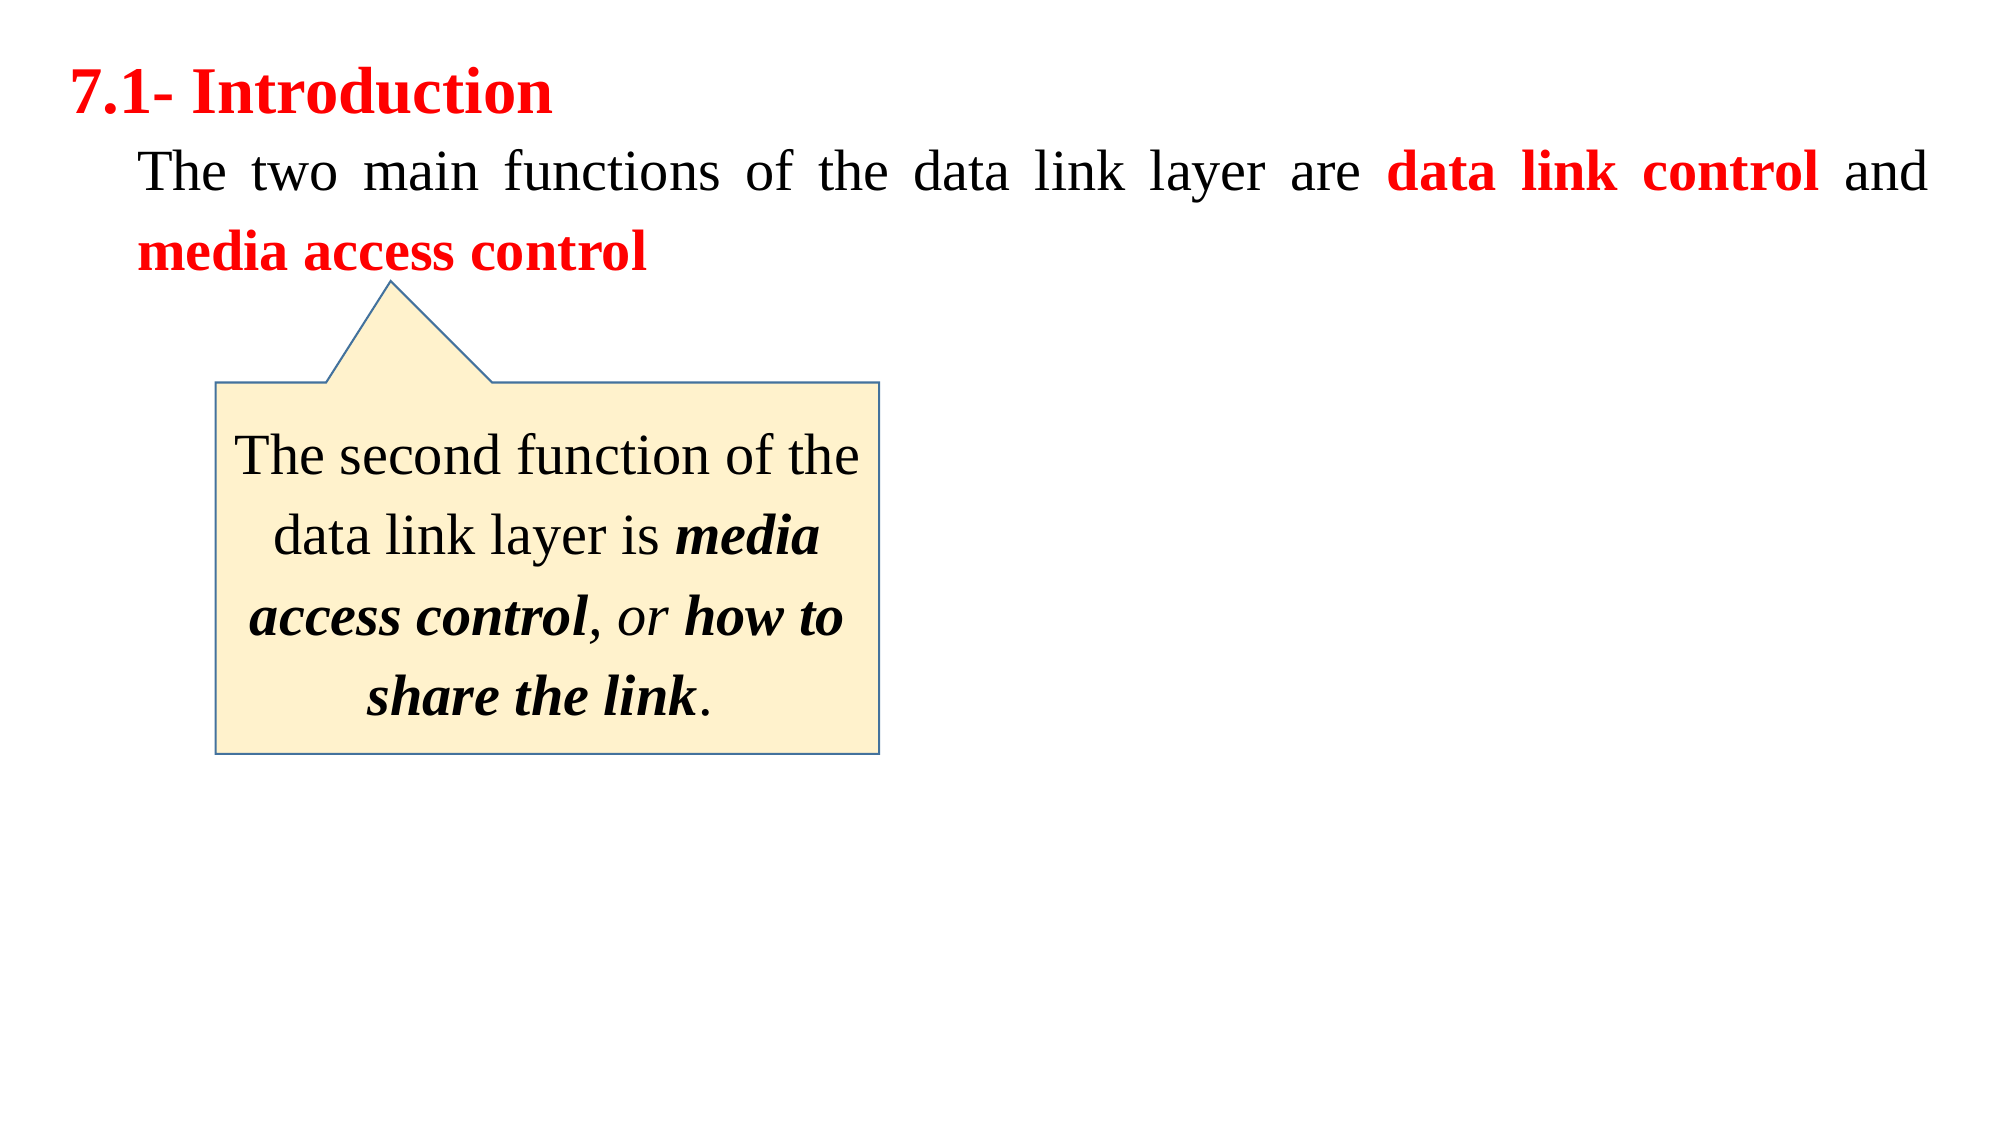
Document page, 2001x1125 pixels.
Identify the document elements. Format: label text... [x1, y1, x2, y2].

text_box 7.1- Introduction [54, 0, 570, 135]
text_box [215, 382, 880, 754]
text_box The two main functions of the data link layer are data link control and media access control [122, 114, 1944, 290]
